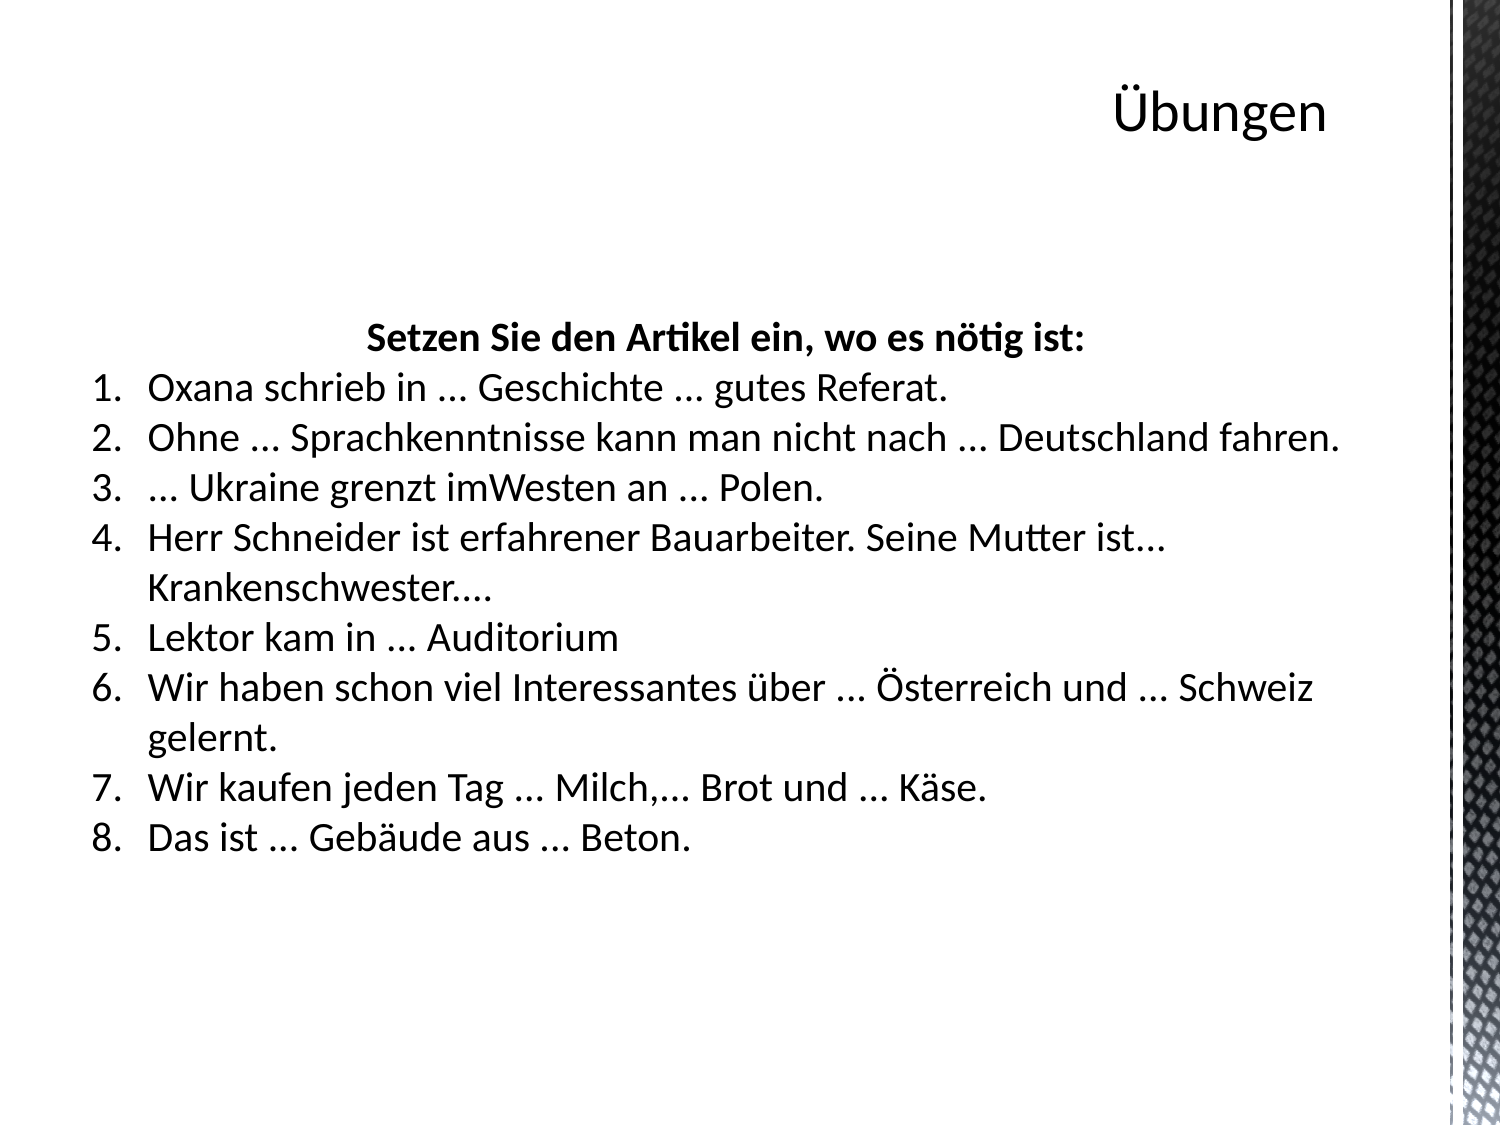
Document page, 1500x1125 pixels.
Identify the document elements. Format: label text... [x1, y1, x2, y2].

text_box Setzen Sie den Artikel ein, wo es nötig ist: Oxana schrieb in ... Geschichte ... gutes Referat. Ohne ... Sprachkenntnisse kann man nicht nach ... Deutschland fahren. ... Ukraine grenzt imWesten an ... Polen. Herr Schneider ist erfahrener Bauarbeiter. Seine Mutter ist... Krankenschwester.... Lektor kam in ... Auditorium Wir haben schon viel Interessantes über ... Österreich und ... Schweiz gelernt. Wir kaufen jeden Tag ... Milch,... Brot und ... Käse. Das ist ... Gebäude aus ... Beton. [76, 302, 1376, 968]
picture [1447, 0, 1500, 1125]
title Übungen [962, 30, 1426, 186]
